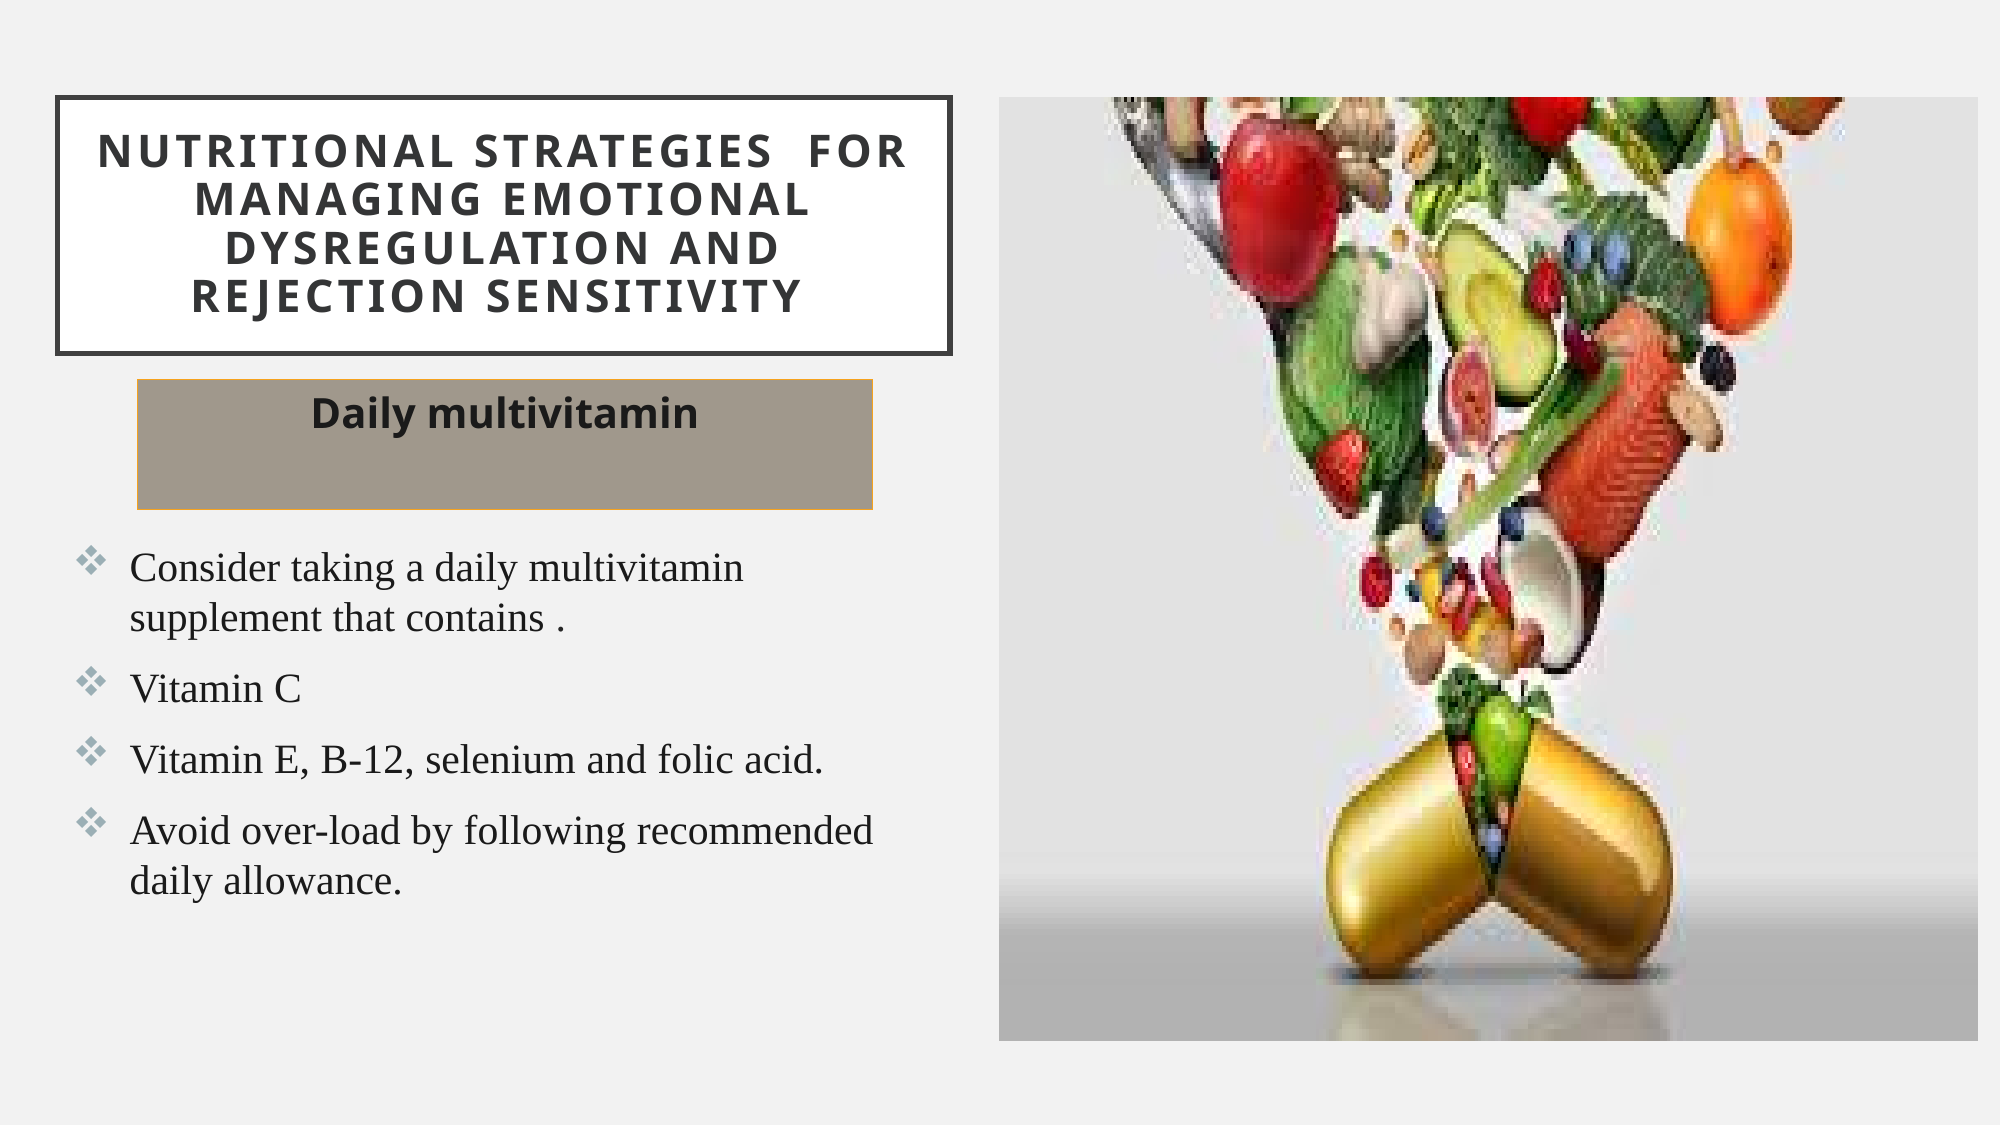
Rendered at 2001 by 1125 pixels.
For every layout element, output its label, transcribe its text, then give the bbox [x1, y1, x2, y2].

title Nutritional Strategies for Managing Emotional Dysregulation and Rejection sensitivity [55, 95, 953, 356]
text_box Daily multivitamin [137, 379, 873, 510]
list Consider taking a daily multivitamin supplement that contains . Vitamin C Vitamin E, B-12, selenium and folic acid. Avoid over-load by following recommended daily allowance. [57, 532, 950, 1041]
picture [999, 97, 1978, 1041]
